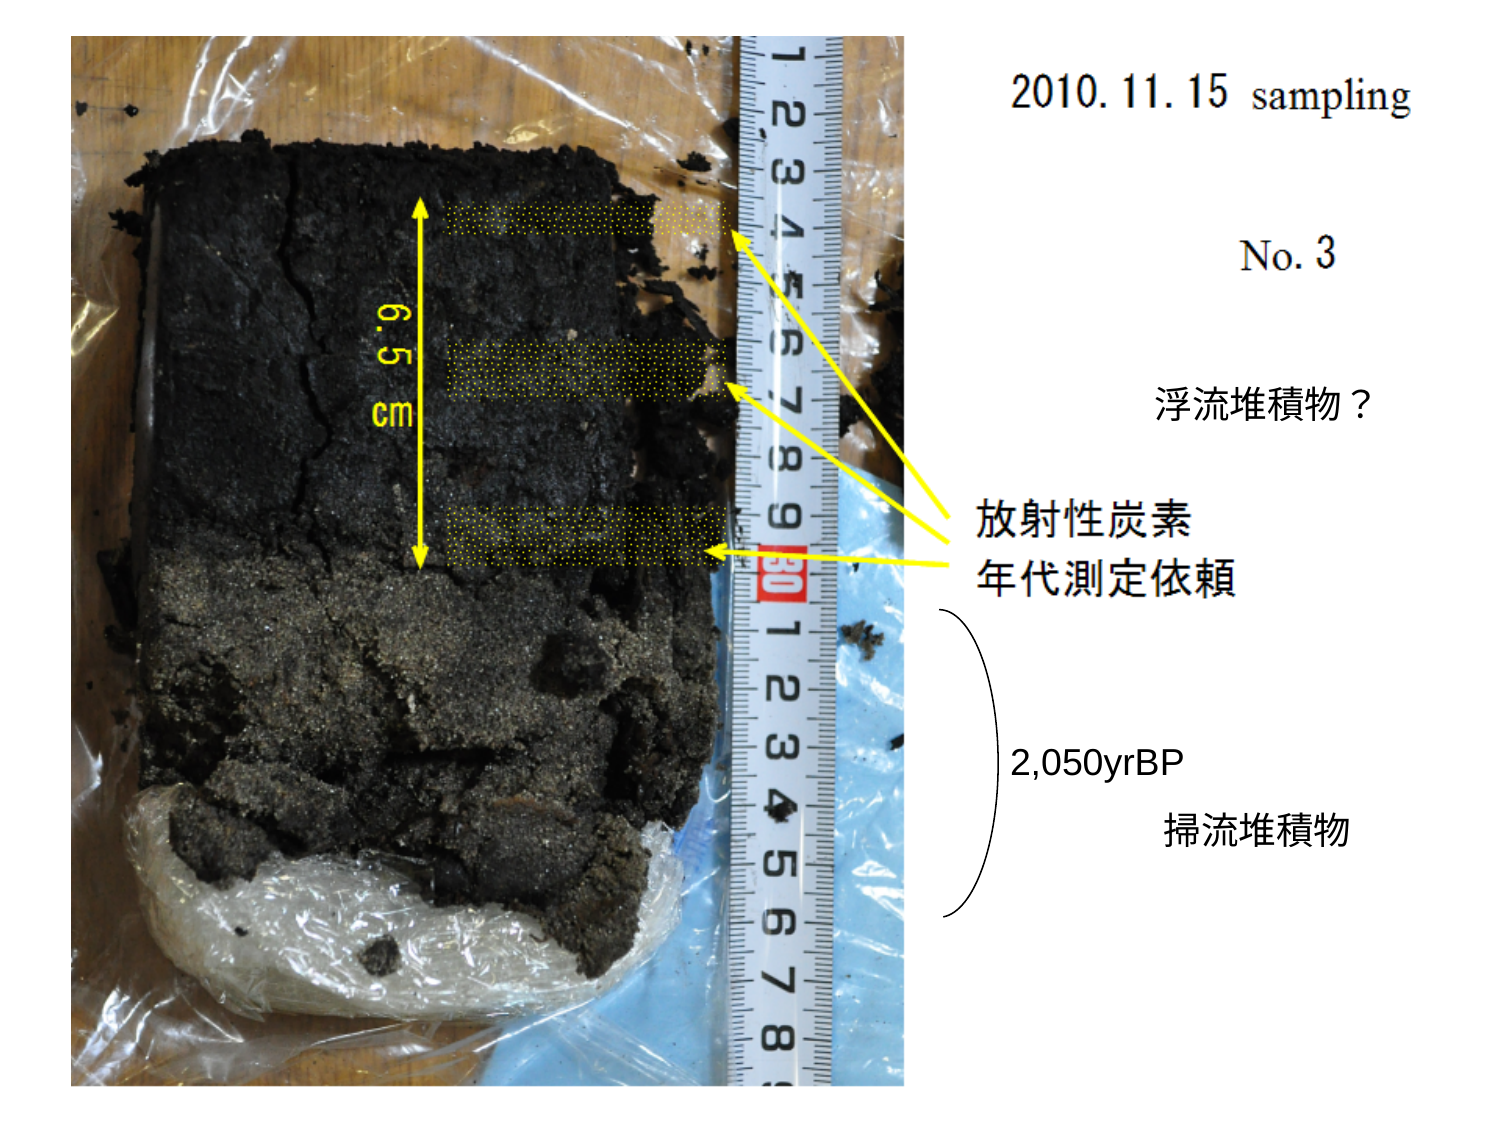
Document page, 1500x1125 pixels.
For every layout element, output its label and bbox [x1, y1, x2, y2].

picture [71, 36, 1429, 1089]
